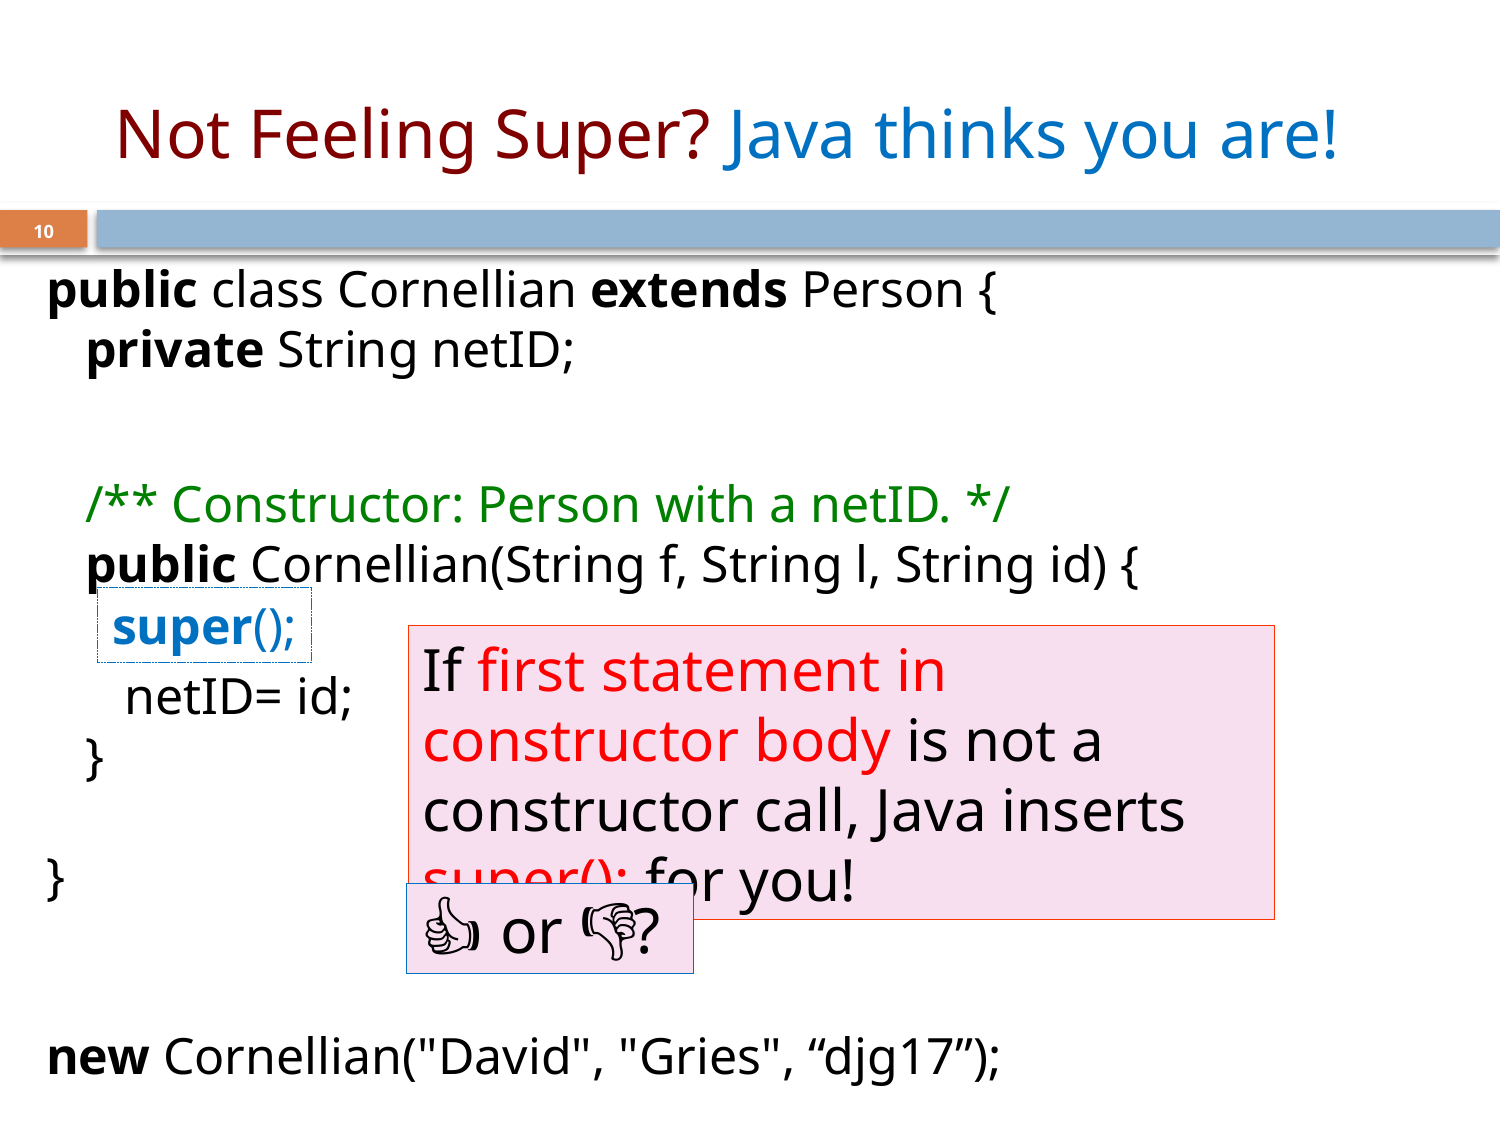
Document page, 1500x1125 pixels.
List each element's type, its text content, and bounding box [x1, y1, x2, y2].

text_box super(); [97, 587, 312, 663]
slide_number 10 [0, 212, 88, 253]
text_box 👍🏽 or 👎 ? [406, 883, 694, 974]
title Not Feeling Super? Java thinks you are! [99, 50, 1438, 213]
text_box If first statement in constructor body is not a constructor call, Java inserts super(); for you! [408, 625, 1275, 920]
text_box public class Cornellian extends Person { private String netID; /** Constructor: Person with a netID. */ public Cornellian(String f, String l, String id) { netID= id; } } new Cornellian("David", "Gries", “djg17”); [31, 249, 1382, 1093]
